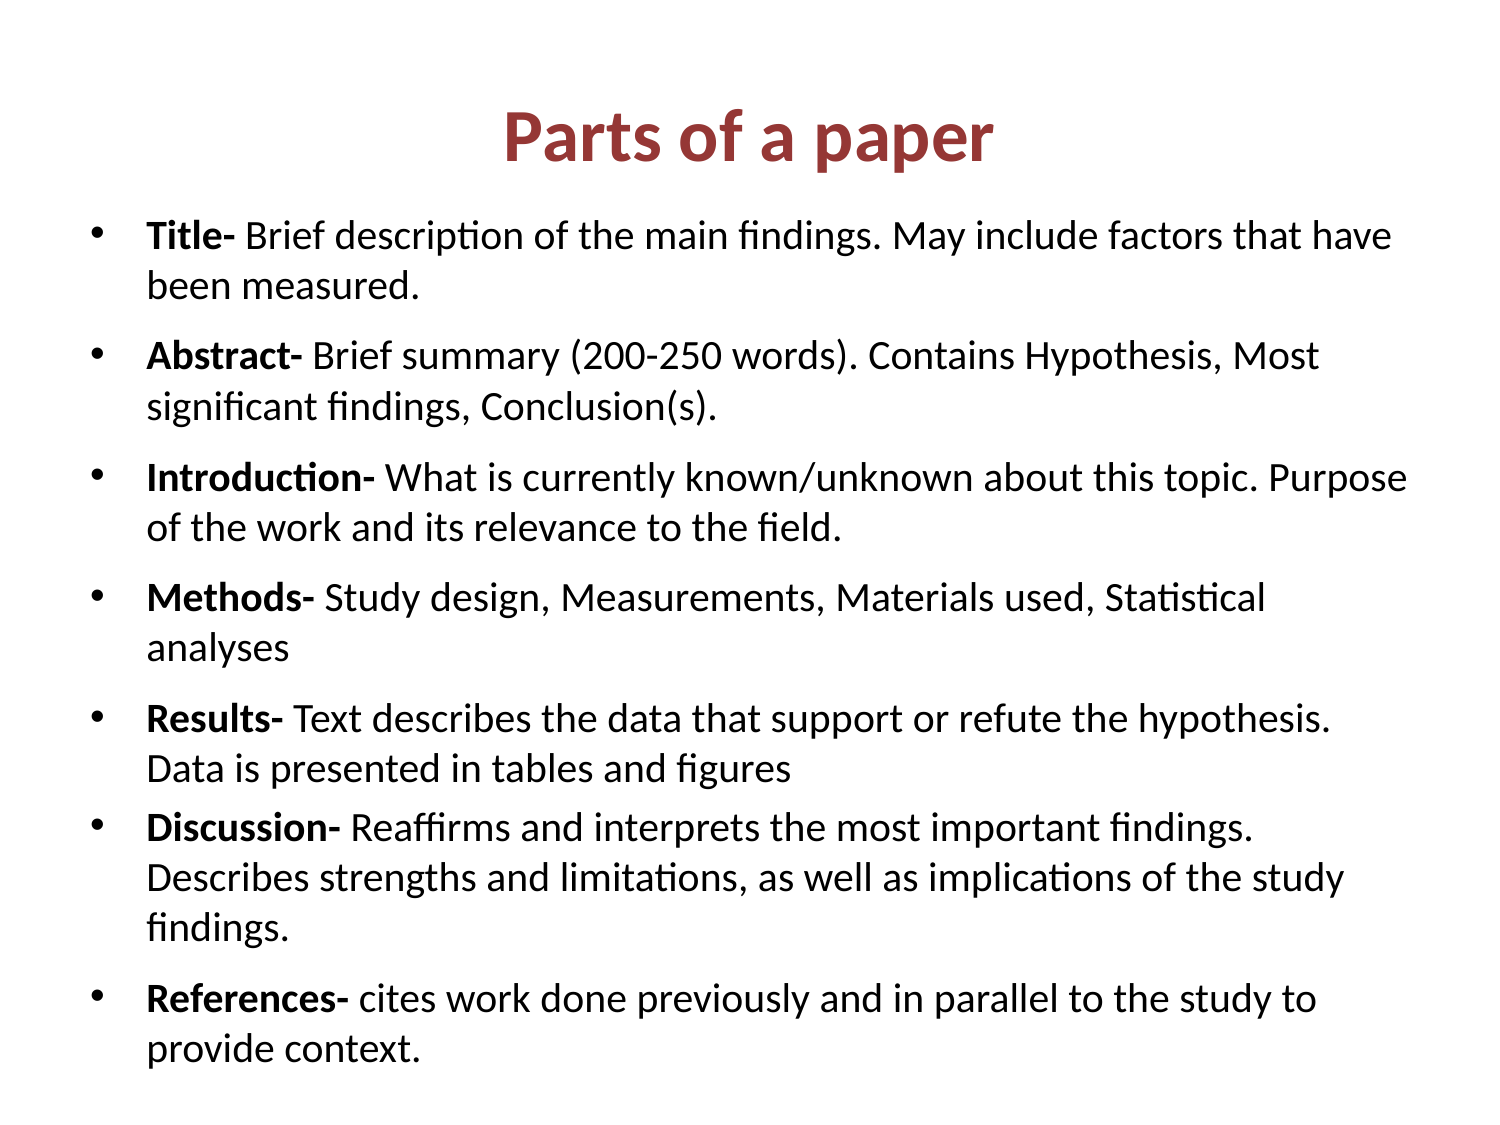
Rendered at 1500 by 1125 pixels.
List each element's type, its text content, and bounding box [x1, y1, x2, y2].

list Title- Brief description of the main findings. May include factors that have been measured. Abstract- Brief summary (200-250 words). Contains Hypothesis, Most significant findings, Conclusion(s). Introduction- What is currently known/unknown about this topic. Purpose of the work and its relevance to the field. Methods- Study design, Measurements, Materials used, Statistical analyses Results- Text describes the data that support or refute the hypothesis. Data is presented in tables and figures Discussion- Reaffirms and interprets the most important findings. Describes strengths and limitations, as well as implications of the study findings. References- cites work done previously and in parallel to the study to provide context. [75, 200, 1425, 938]
title Parts of a paper [75, 37, 1425, 200]
